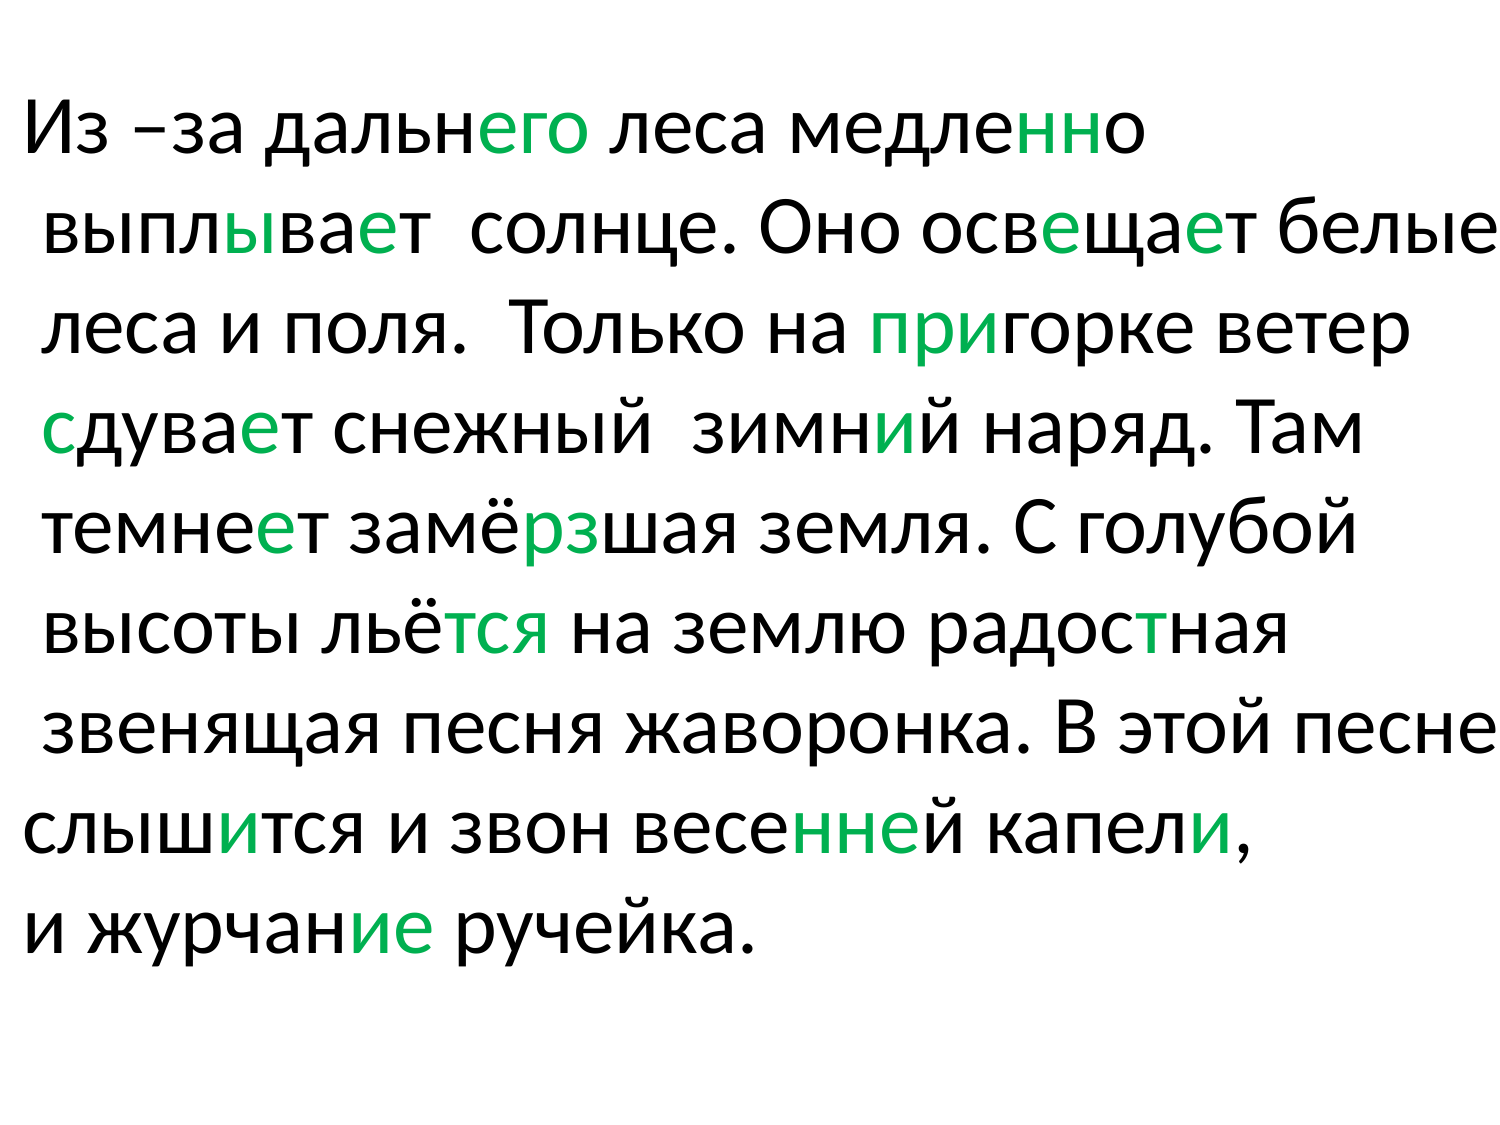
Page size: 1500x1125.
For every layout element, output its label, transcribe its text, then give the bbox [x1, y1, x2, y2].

text_box Из –за дальнего леса медленно выплывает солнце. Оно освещает белые леса и поля. Только на пригорке ветер сдувает снежный зимний наряд. Там темнеет замёрзшая земля. С голубой высоты льётся на землю радостная звенящая песня жаворонка. В этой песне слышится и звон весенней капели, и журчание ручейка. [7, 63, 1500, 978]
